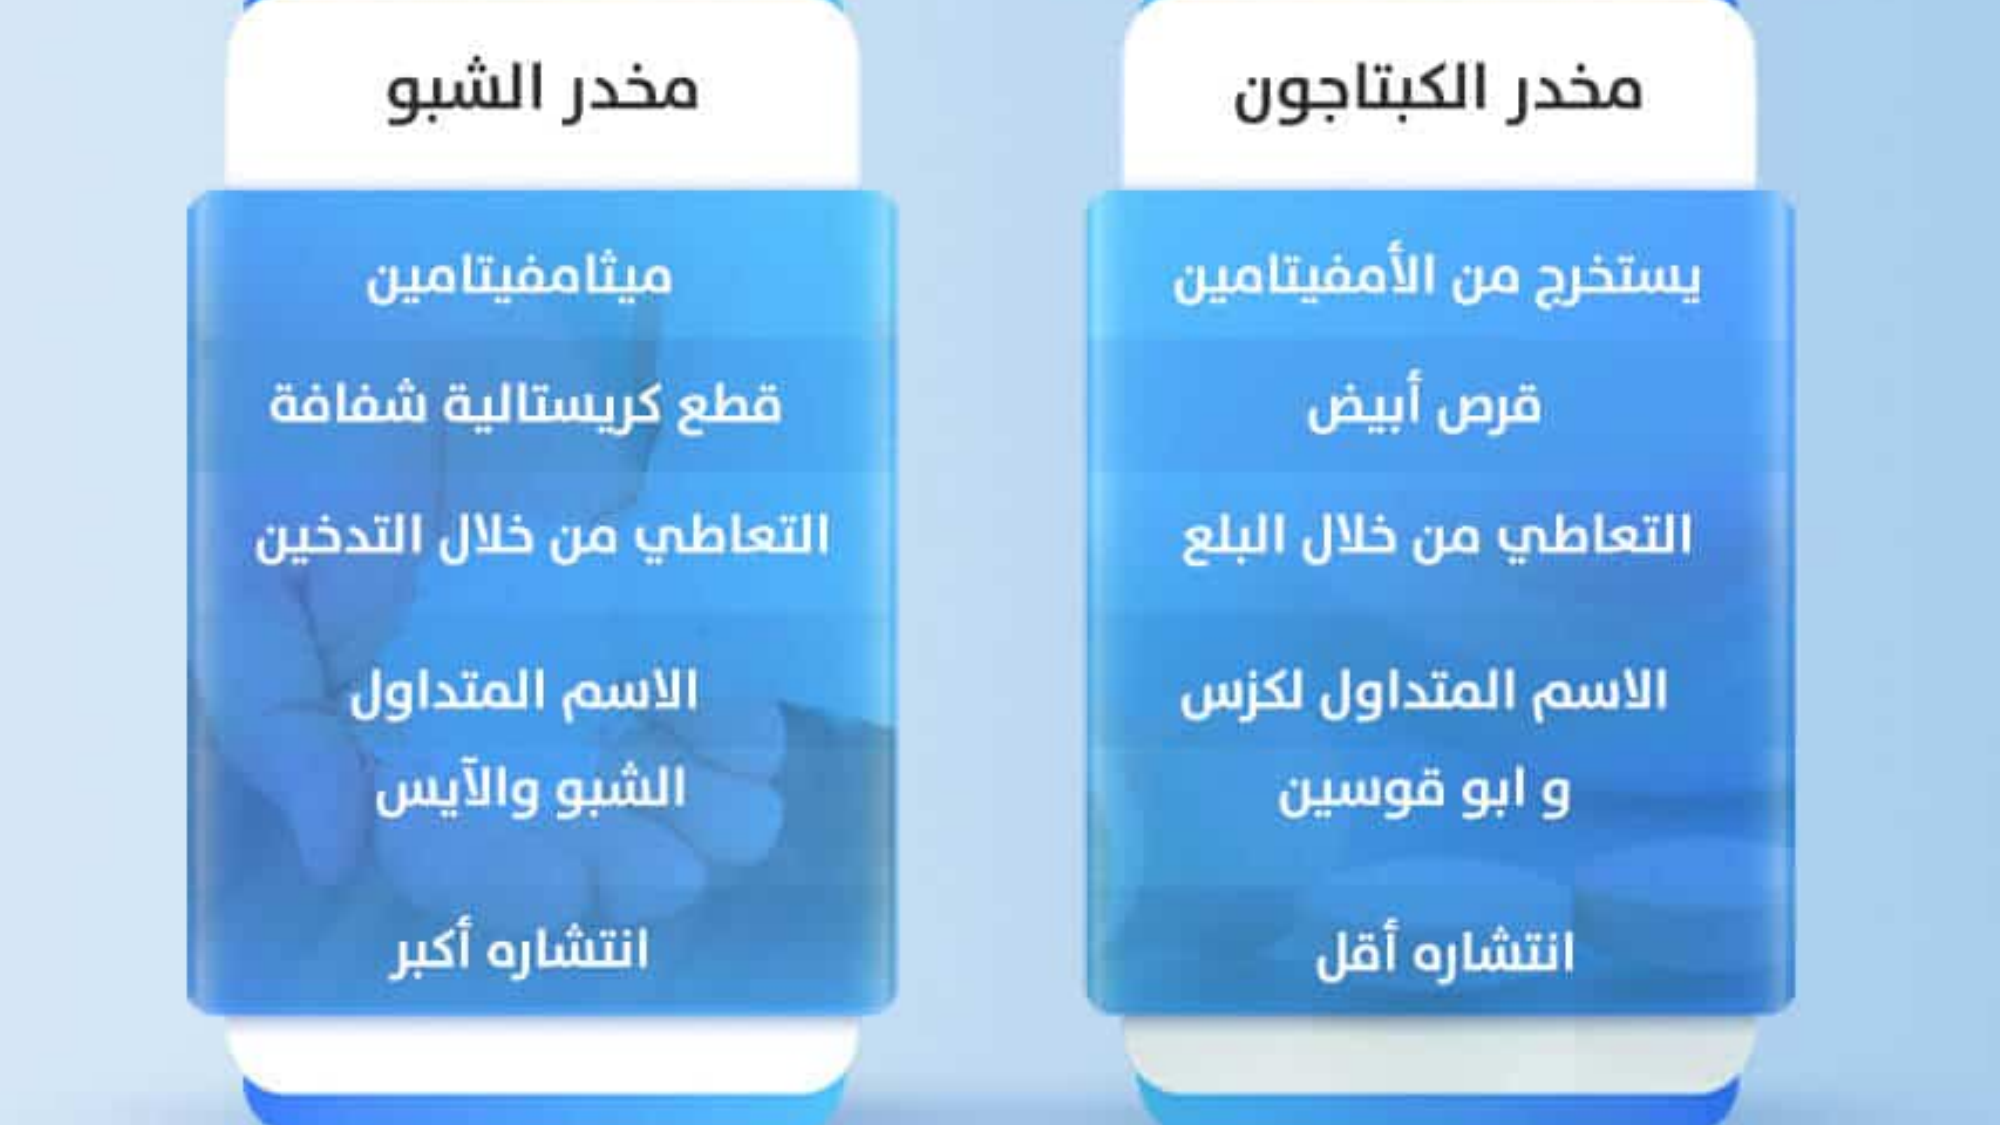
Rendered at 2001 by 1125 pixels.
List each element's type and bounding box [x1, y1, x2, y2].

list [0, 0, 2000, 1125]
